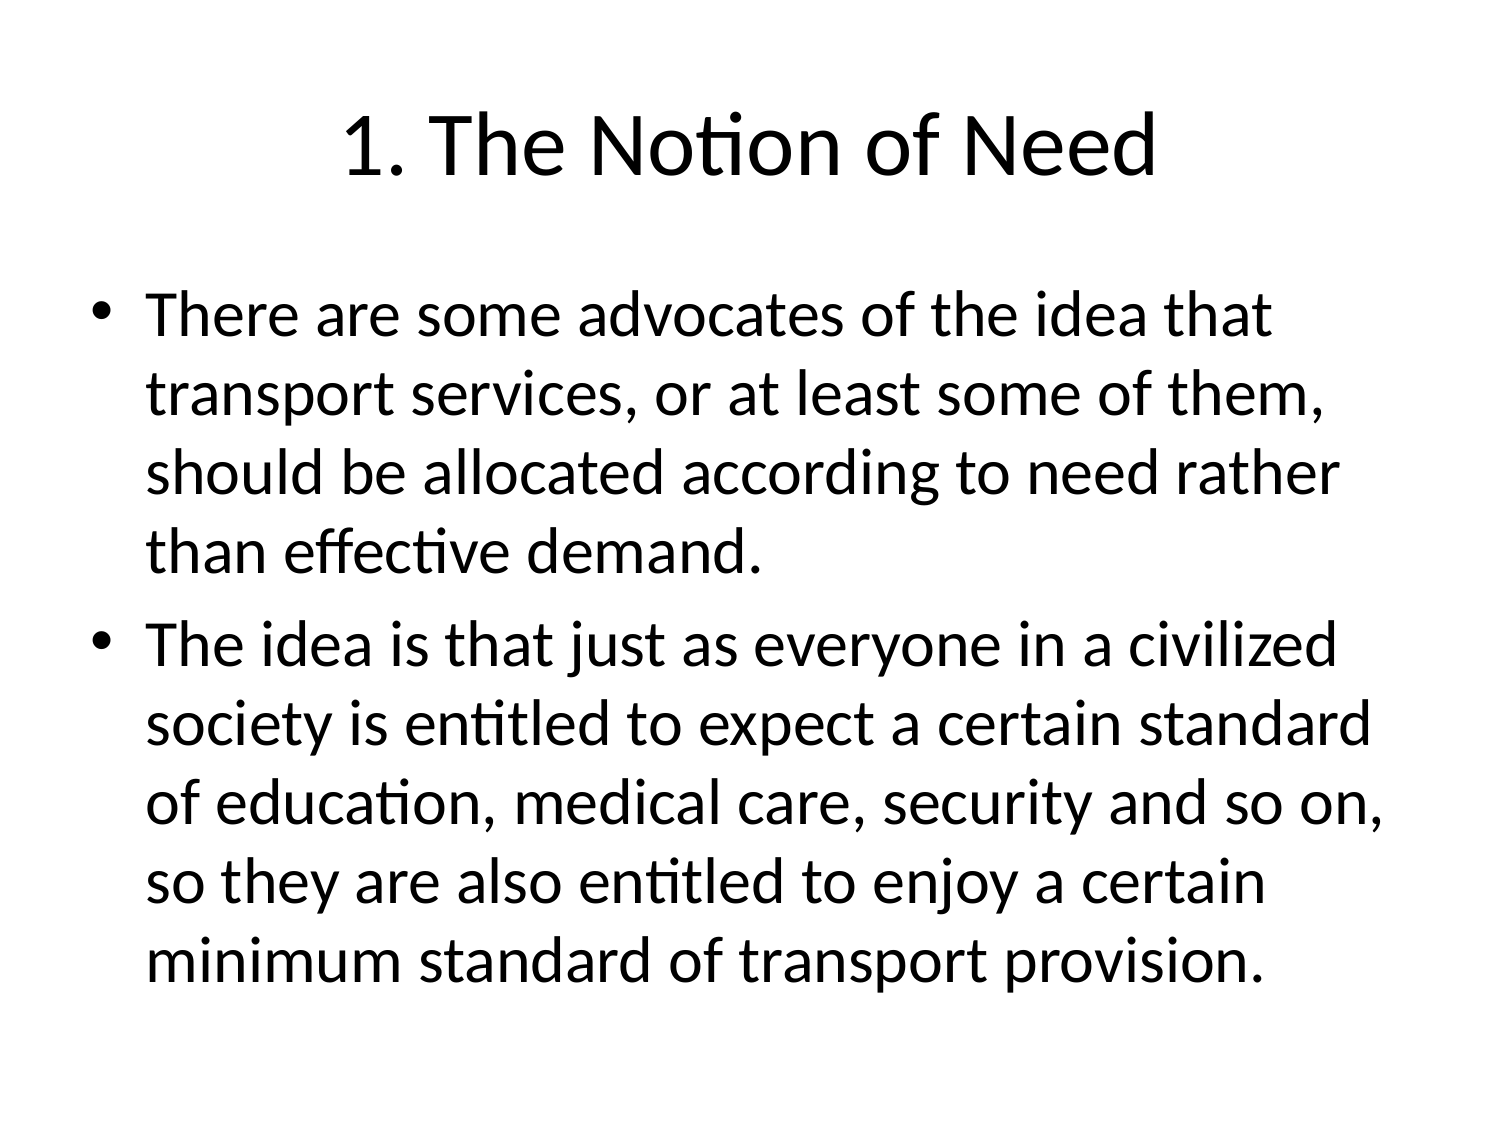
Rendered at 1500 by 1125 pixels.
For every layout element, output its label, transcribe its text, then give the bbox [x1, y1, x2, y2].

list There are some advocates of the idea that transport services, or at least some of them, should be allocated according to need rather than effective demand. The idea is that just as everyone in a civilized society is entitled to expect a certain standard of education, medical care, security and so on, so they are also entitled to enjoy a certain minimum standard of transport provision. [75, 262, 1425, 1005]
title 1. The Notion of Need [75, 45, 1425, 233]
